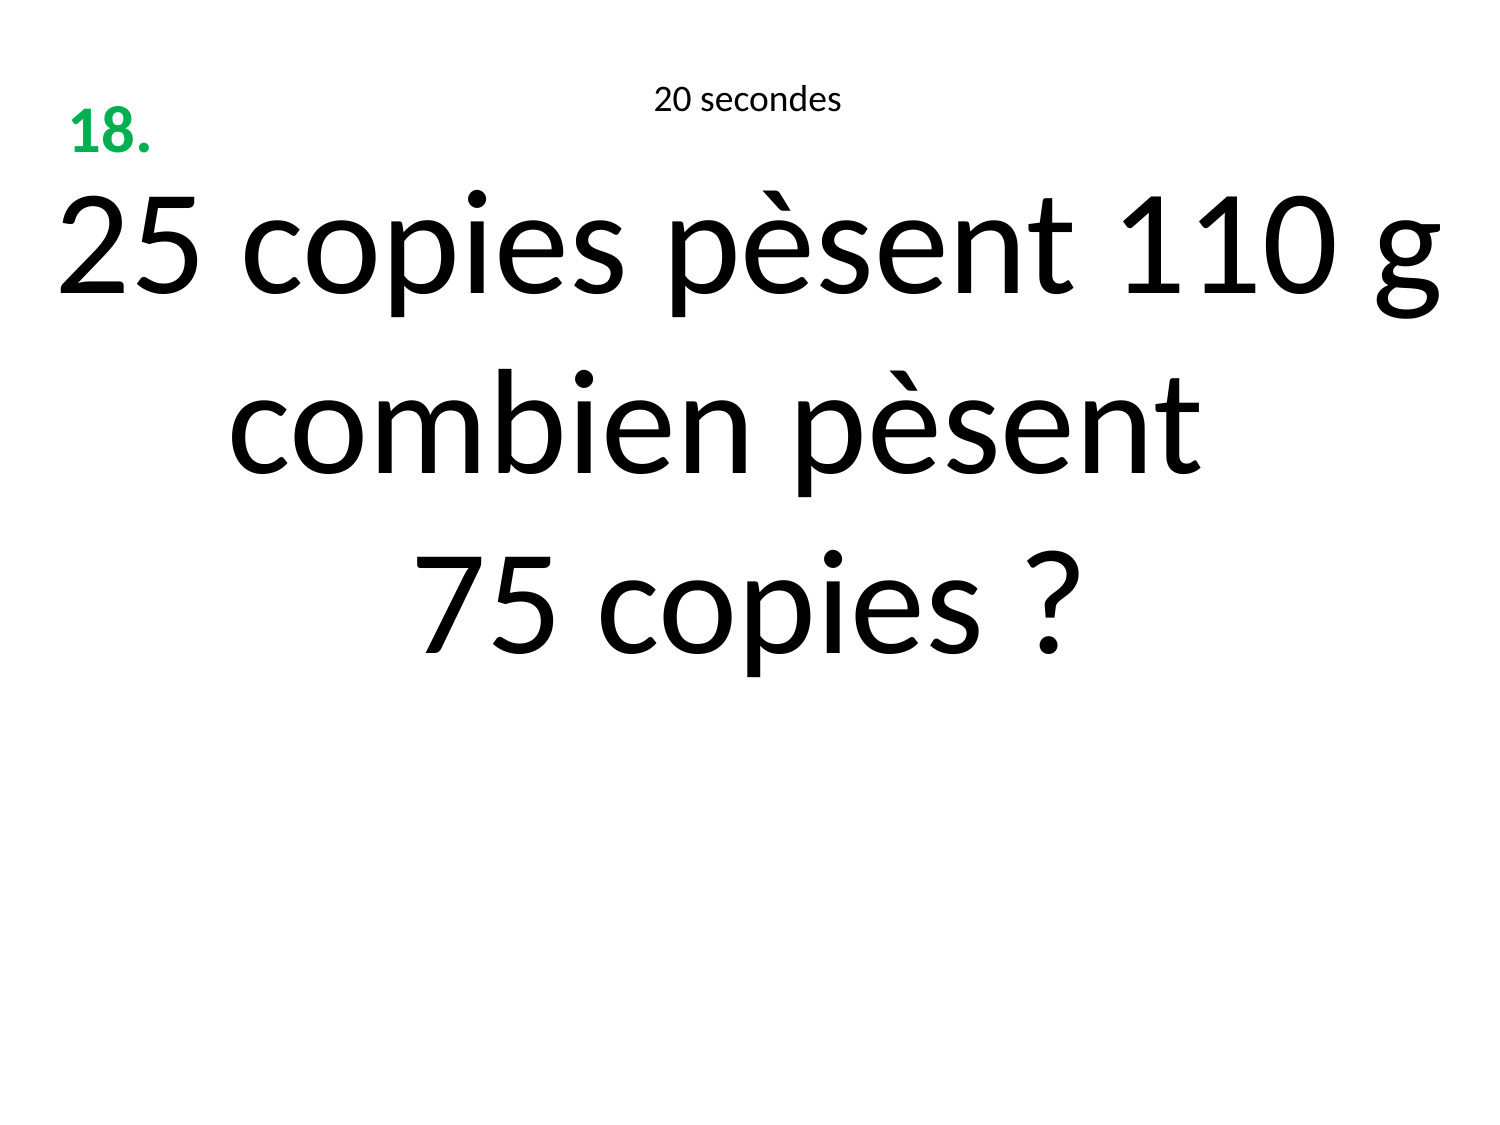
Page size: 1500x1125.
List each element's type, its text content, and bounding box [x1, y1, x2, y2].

text_box 25 copies pèsent 110 g combien pèsent 75 copies ? [32, 136, 1468, 692]
text_box 18. [53, 78, 190, 174]
text_box 20 secondes [525, 66, 971, 127]
